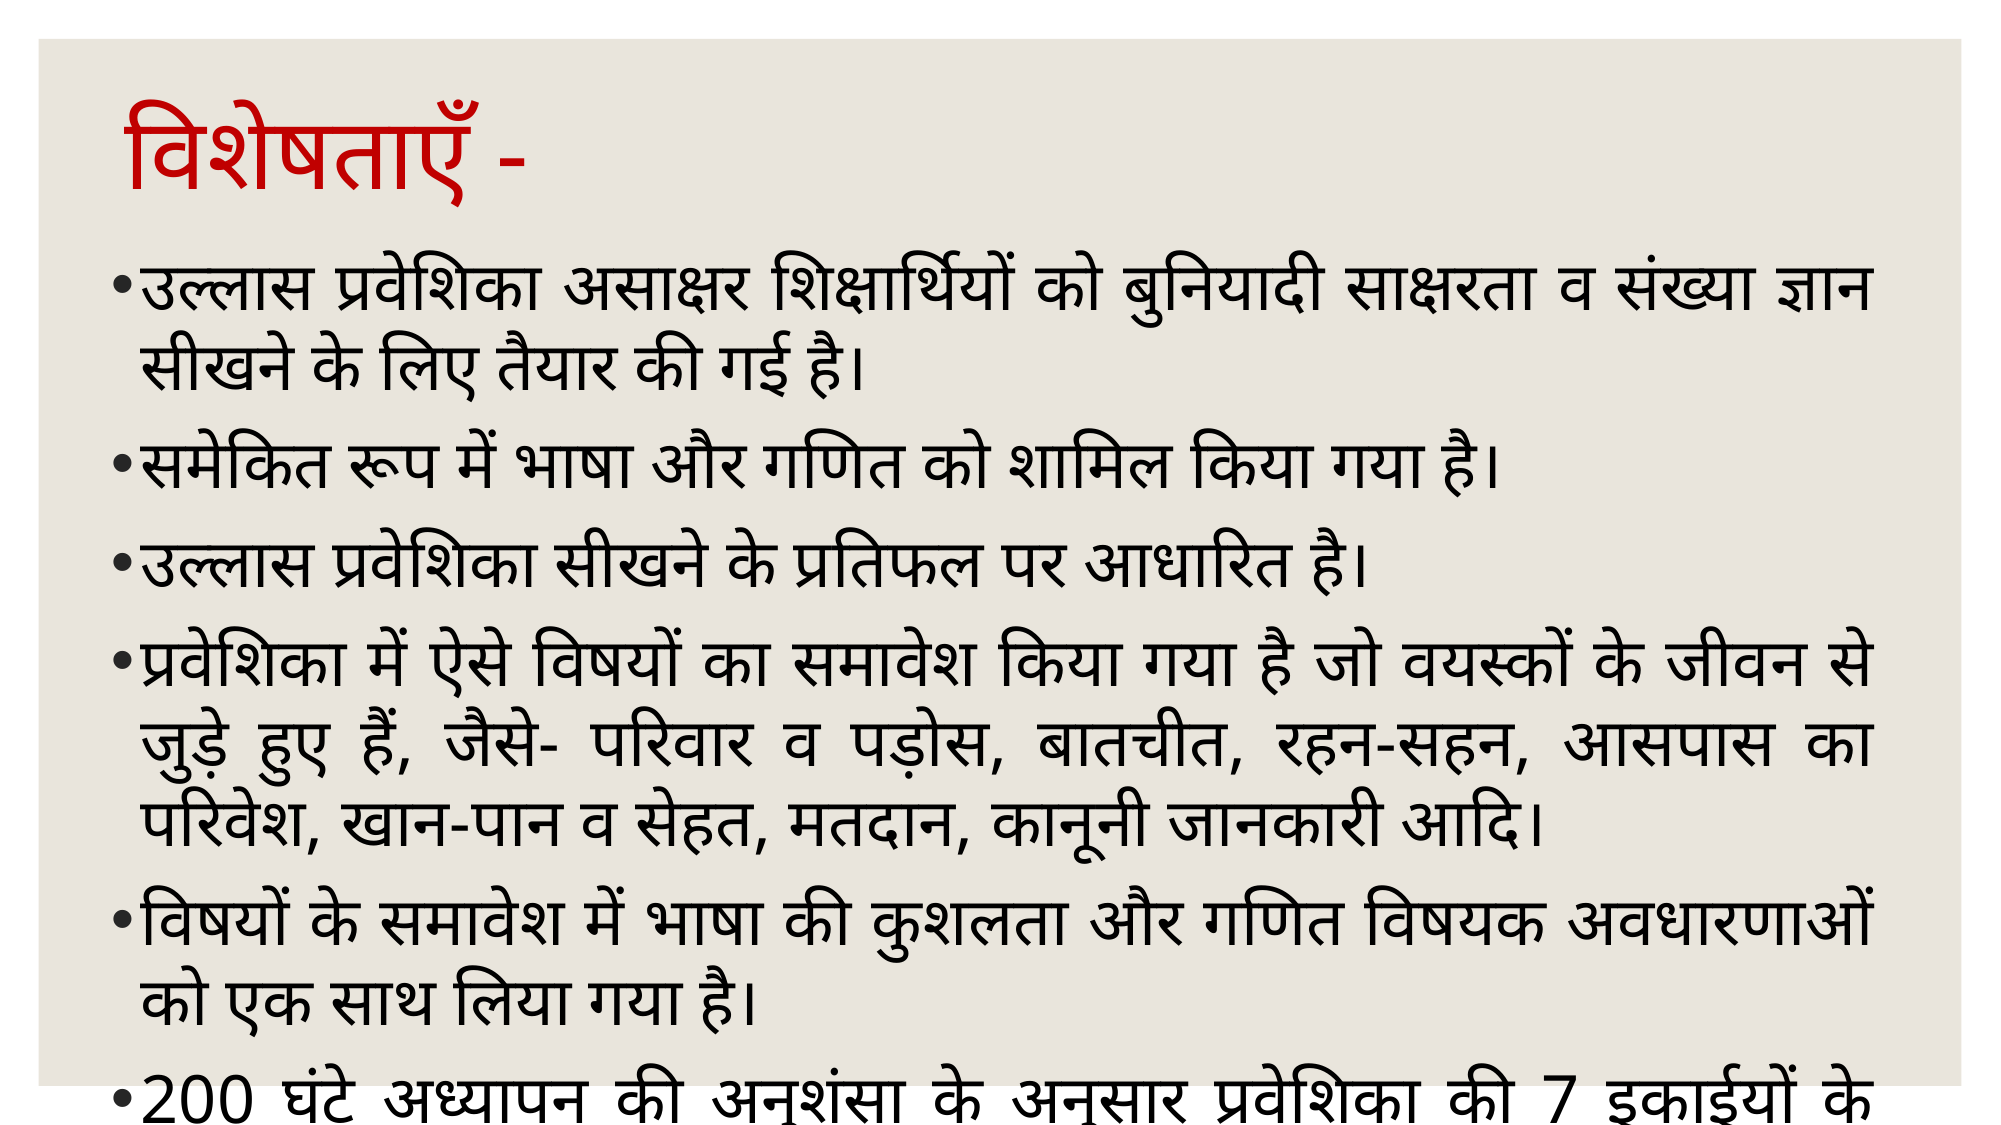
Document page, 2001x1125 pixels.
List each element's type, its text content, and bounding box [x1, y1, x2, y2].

list उल्लास प्रवेशिका असाक्षर शिक्षार्थियों को बुनियादी साक्षरता व संख्या ज्ञान सीखने के लिए तैयार की गई है। समेकित रूप में भाषा और गणित को शामिल किया गया है। उल्लास प्रवेशिका सीखने के प्रतिफल पर आधारित है। प्रवेशिका में ऐसे विषयों का समावेश किया गया है जो वयस्कों के जीवन से जुड़े हुए हैं, जैसे- परिवार व पड़ोस, बातचीत, रहन-सहन, आसपास का परिवेश, खान-पान व सेहत, मतदान, कानूनी जानकारी आदि। विषयों के समावेश में भाषा की कुशलता और गणित विषयक अवधारणाओं को एक साथ लिया गया है। 200 घंटे अध्यापन की अनुशंसा के अनुसार प्रवेशिका की 7 इकाईयों के लिए क्रियाकलाप निर्धारित है। [95, 236, 1889, 990]
title विशेषताएँ - [109, 44, 1825, 236]
